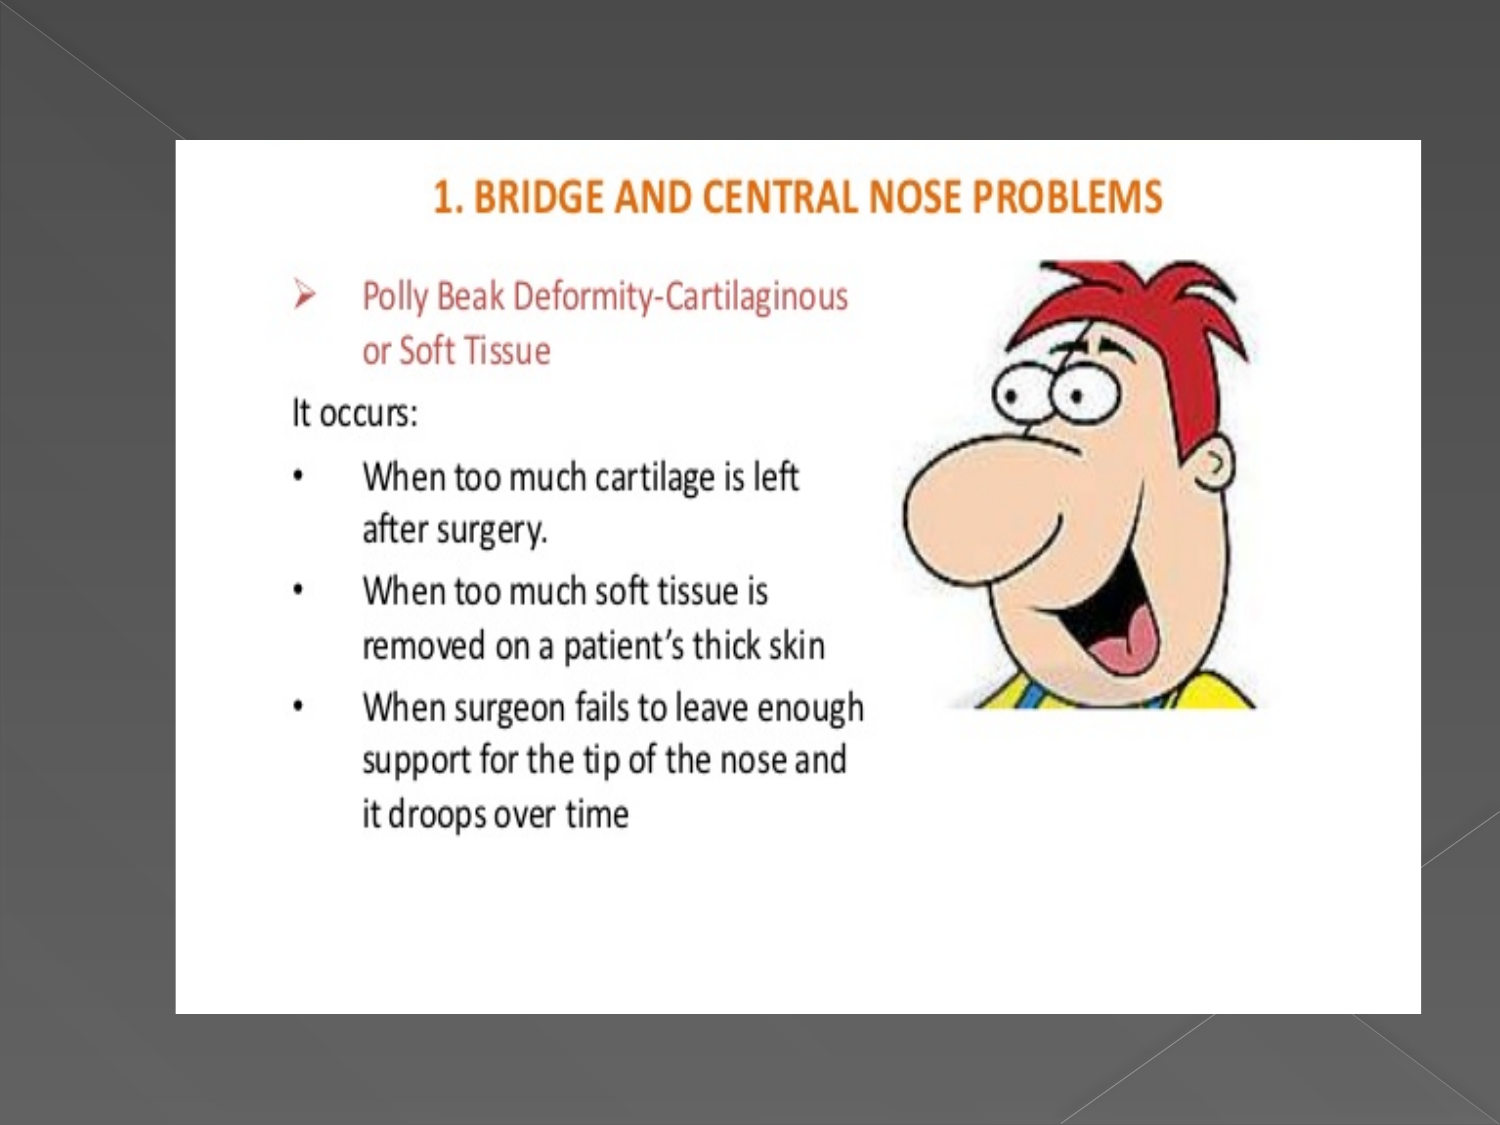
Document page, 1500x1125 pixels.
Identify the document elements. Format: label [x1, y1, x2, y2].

picture [175, 140, 1422, 1015]
